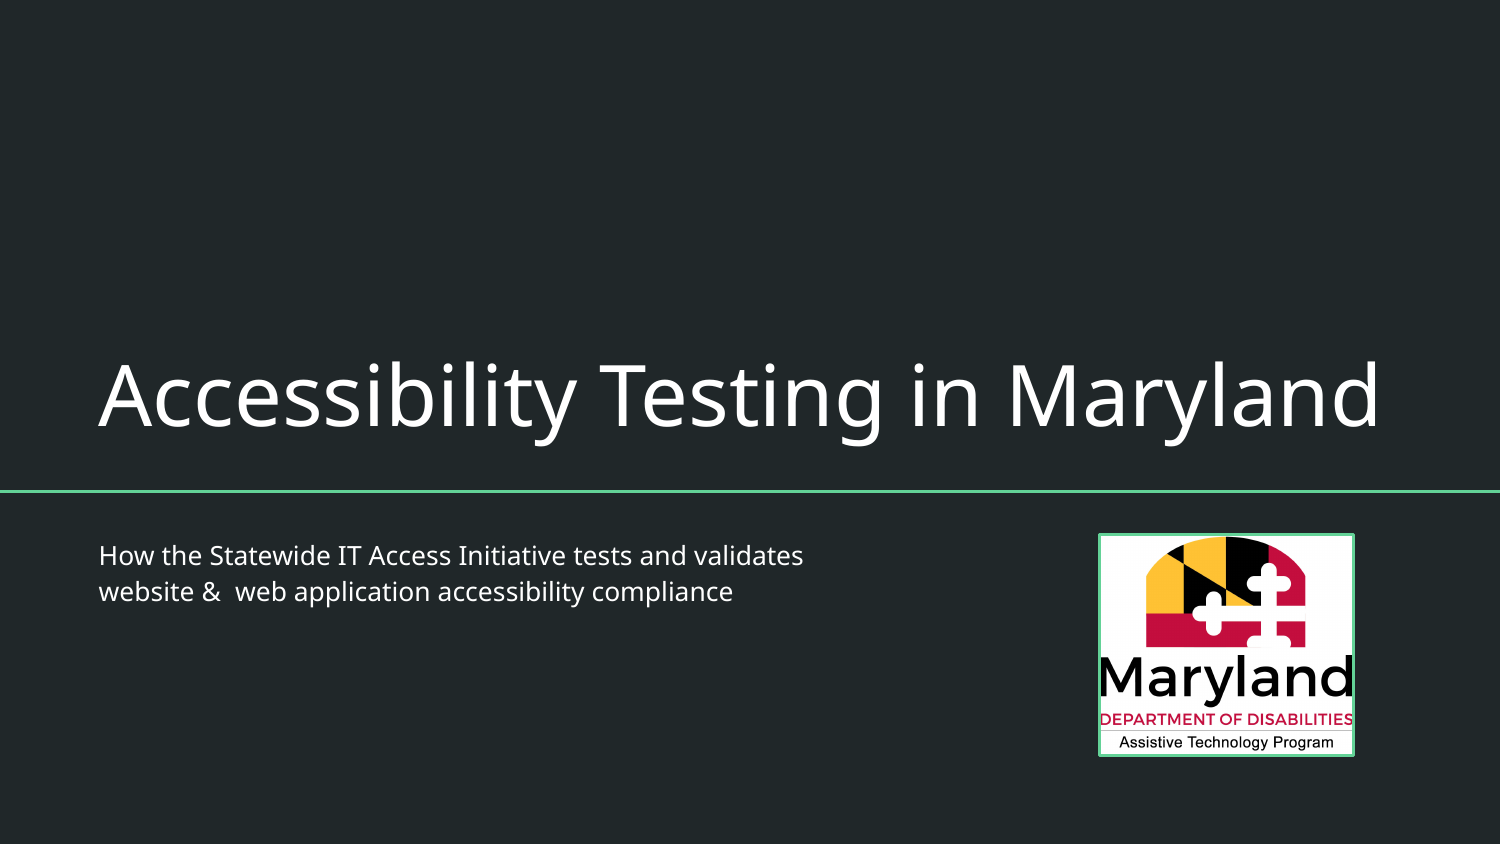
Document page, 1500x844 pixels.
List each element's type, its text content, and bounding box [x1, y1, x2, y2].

picture [1100, 535, 1353, 755]
subtitle How the Statewide IT Access Initiative tests and validates website & web application accessibility compliance [83, 522, 1417, 626]
title Accessibility Testing in Maryland [83, 206, 1417, 467]
